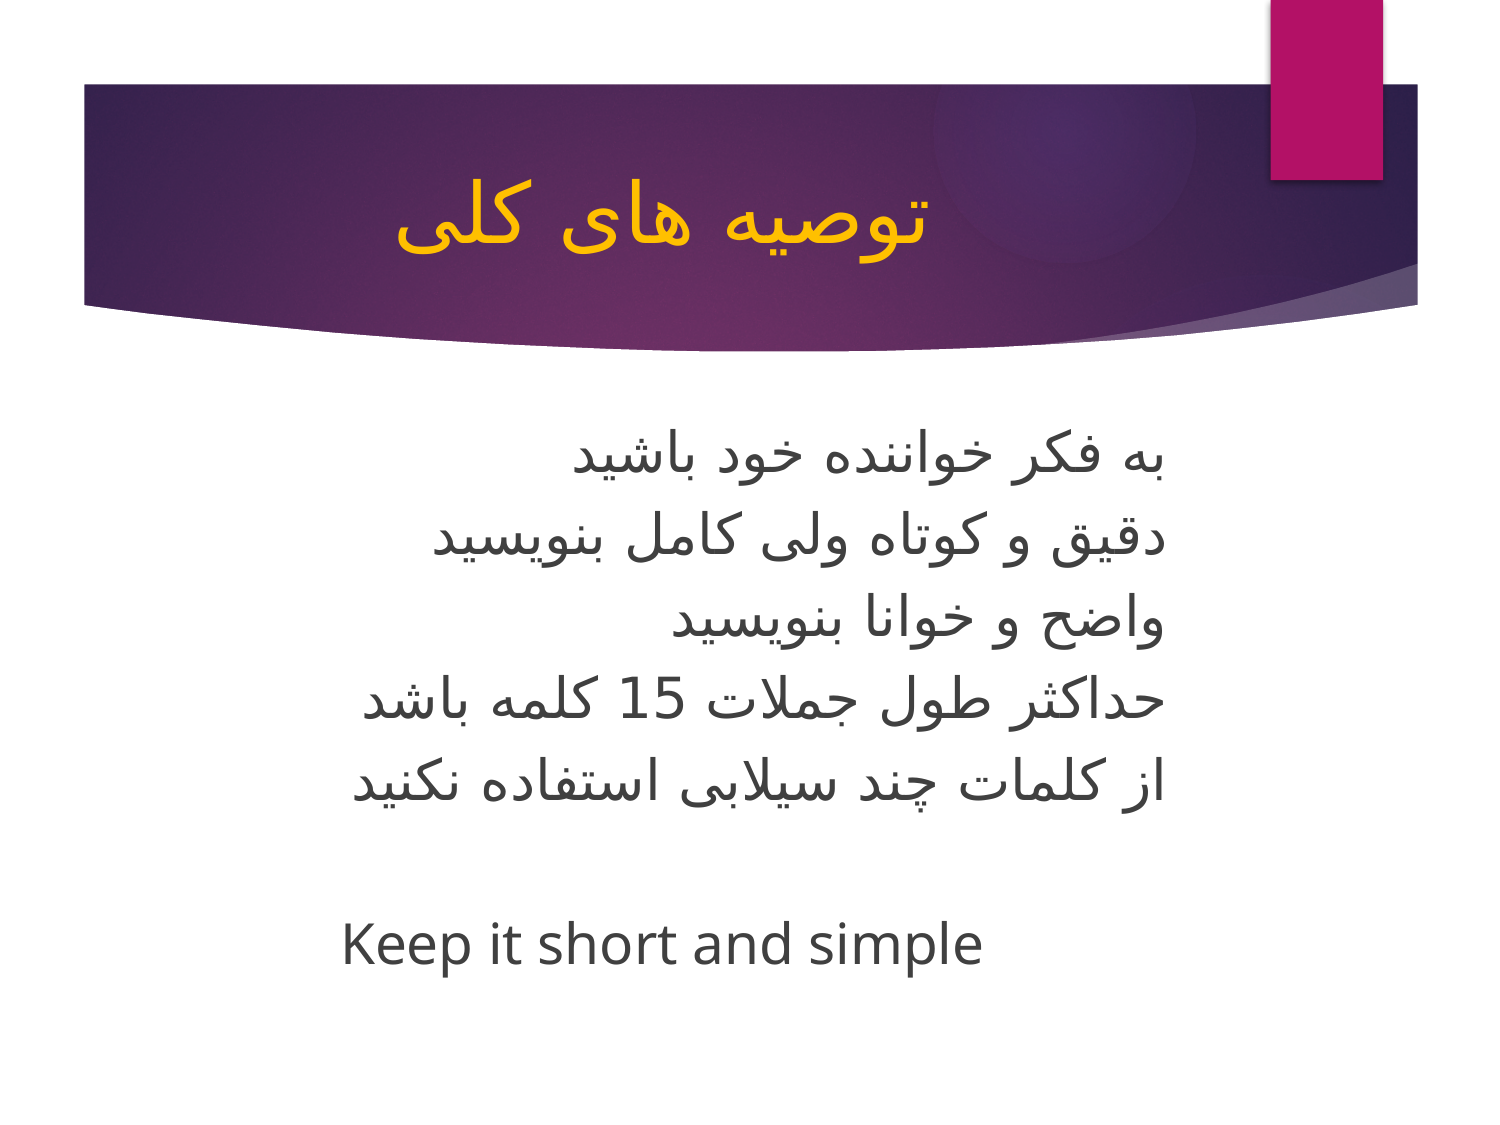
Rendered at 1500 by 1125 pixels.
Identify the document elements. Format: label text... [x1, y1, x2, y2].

title توصیه های کلی [142, 152, 1183, 269]
list به فکر خواننده خود باشید دقیق و کوتاه ولی کامل بنویسید واضح و خوانا بنویسید حداکثر طول جملات 15 کلمه باشد از کلمات چند سیلابی استفاده نکنید Keep it short and simple [141, 408, 1183, 988]
